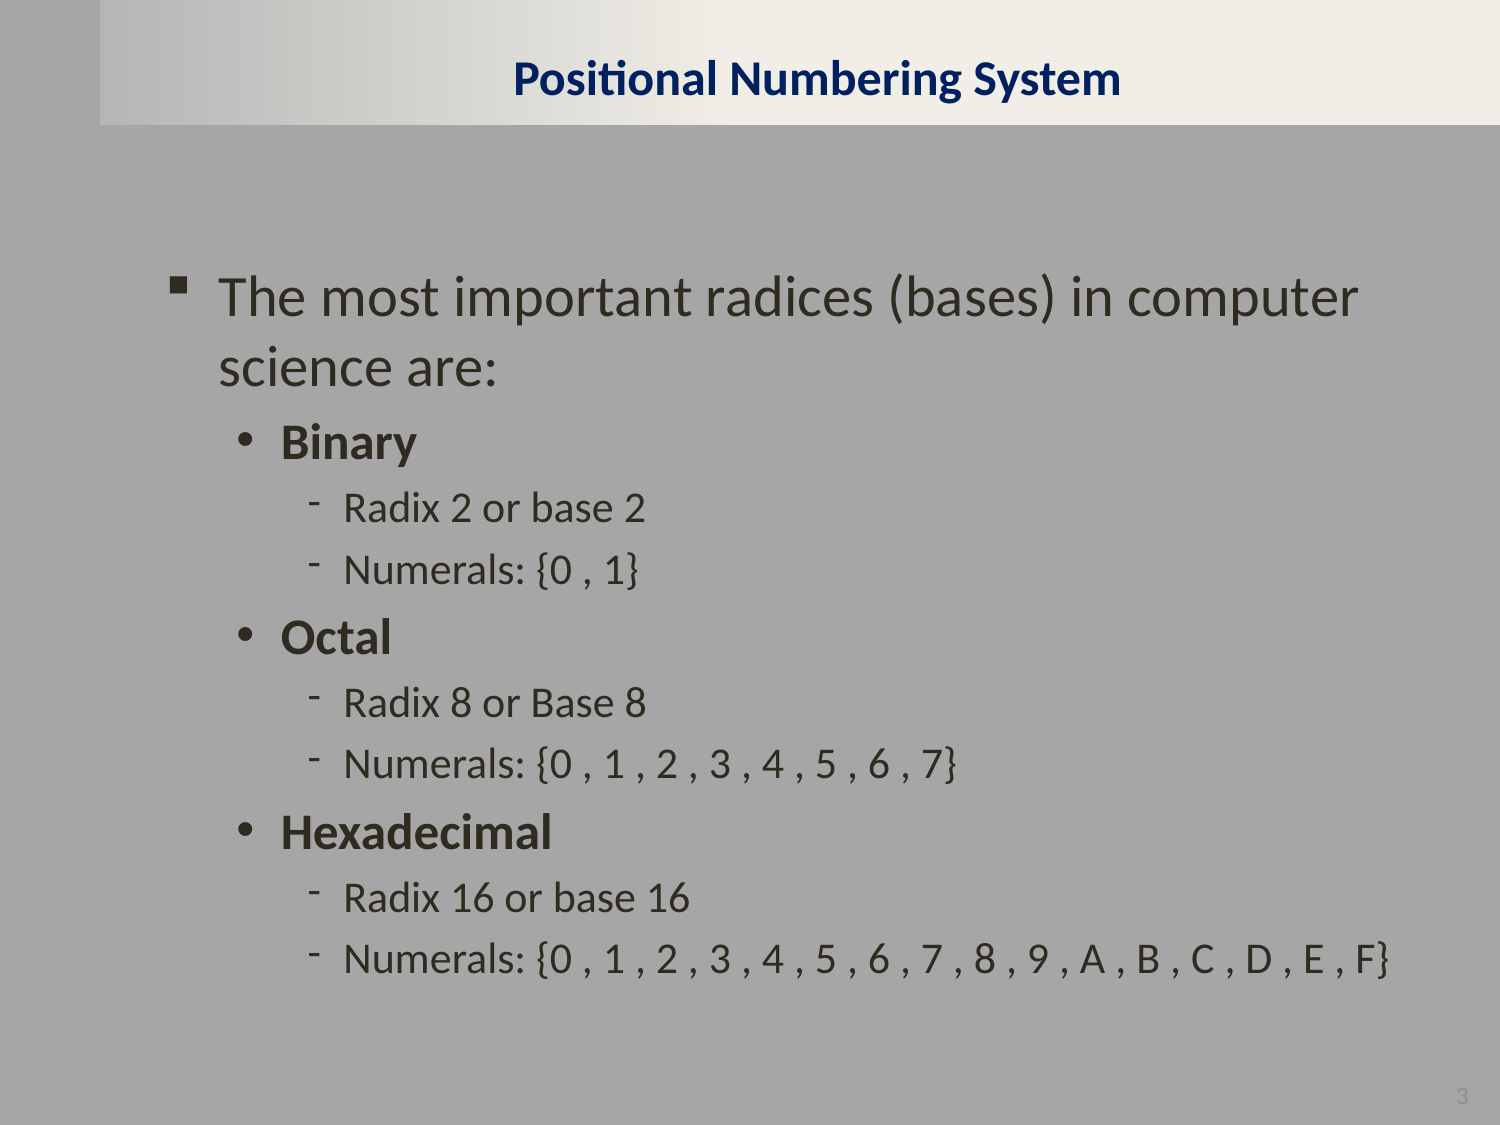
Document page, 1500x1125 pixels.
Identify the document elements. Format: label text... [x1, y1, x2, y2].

list The most important radices (bases) in computer science are: Binary Radix 2 or base 2 Numerals: {0 , 1} Octal Radix 8 or Base 8 Numerals: {0 , 1 , 2 , 3 , 4 , 5 , 6 , 7} Hexadecimal Radix 16 or base 16 Numerals: {0 , 1 , 2 , 3 , 4 , 5 , 6 , 7 , 8 , 9 , A , B , C , D , E , F} [150, 249, 1488, 993]
title Positional Numbering System [135, 37, 1500, 113]
